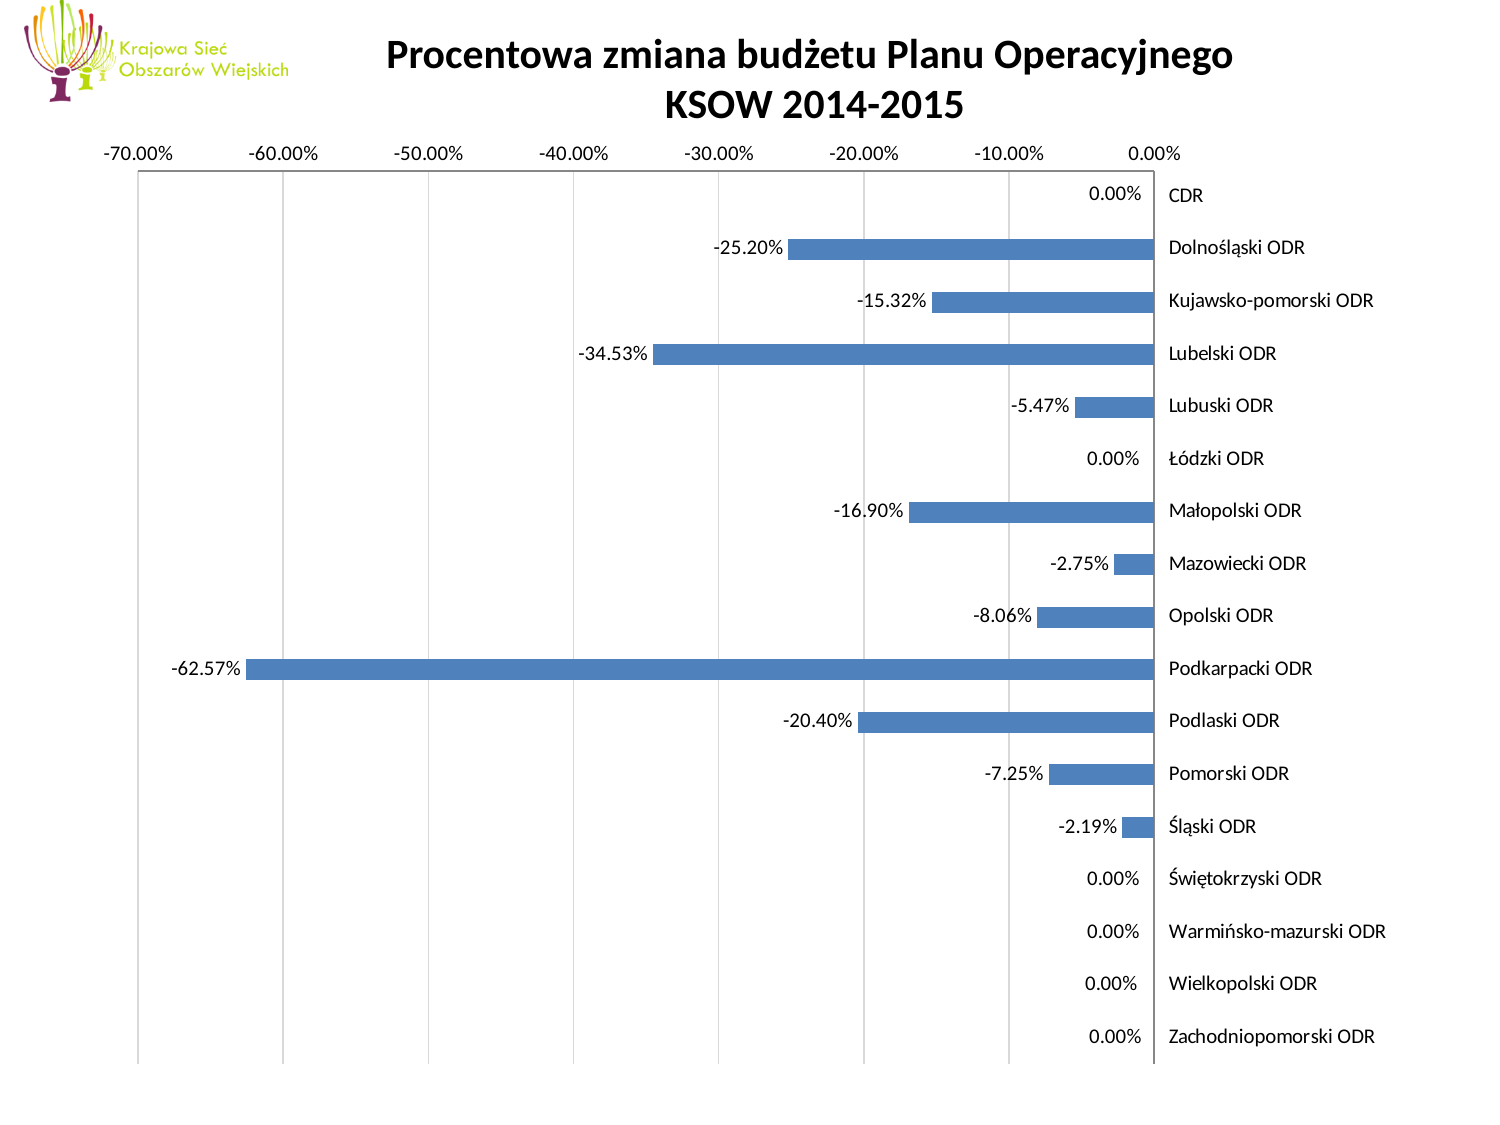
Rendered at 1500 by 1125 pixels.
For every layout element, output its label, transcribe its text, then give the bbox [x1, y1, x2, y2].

chart [76, 125, 1414, 1084]
picture [24, 0, 288, 102]
text_box Procentowa zmiana budżetu Planu Operacyjnego KSOW 2014-2015 [230, 19, 1400, 123]
